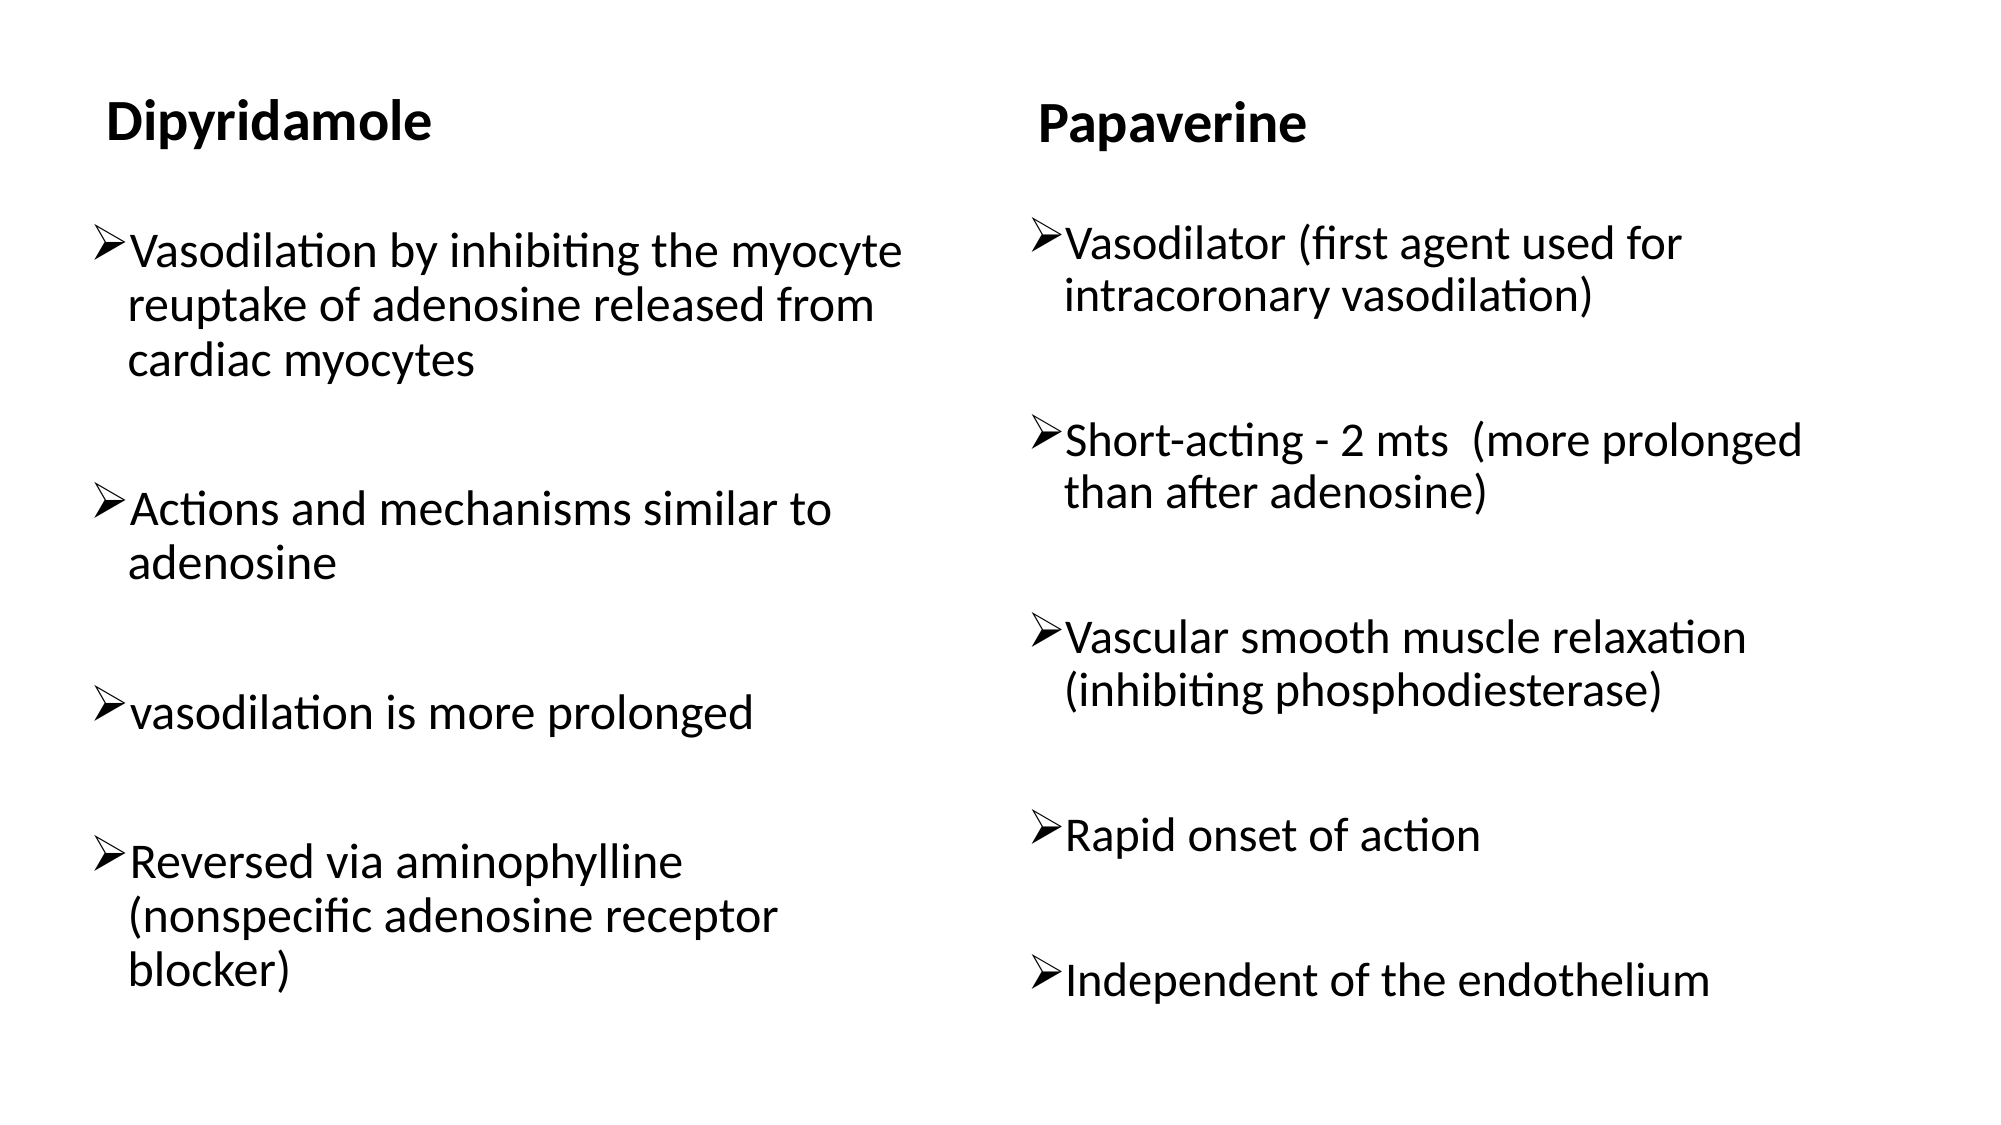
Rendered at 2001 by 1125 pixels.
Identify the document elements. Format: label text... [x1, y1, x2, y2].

list Papaverine [1023, 27, 1874, 163]
list Dipyridamole [91, 24, 938, 160]
list Vasodilation by inhibiting the myocyte reuptake of adenosine released from cardiac myocytes Actions and mechanisms similar to adenosine vasodilation is more prolonged Reversed via aminophylline (nonspecific adenosine receptor blocker) [75, 217, 922, 1080]
list Vasodilator (first agent used for intracoronary vasodilation) Short-acting - 2 mts (more prolonged than after adenosine) Vascular smooth muscle relaxation (inhibiting phosphodiesterase) Rapid onset of action Independent of the endothelium [1012, 210, 1863, 1016]
